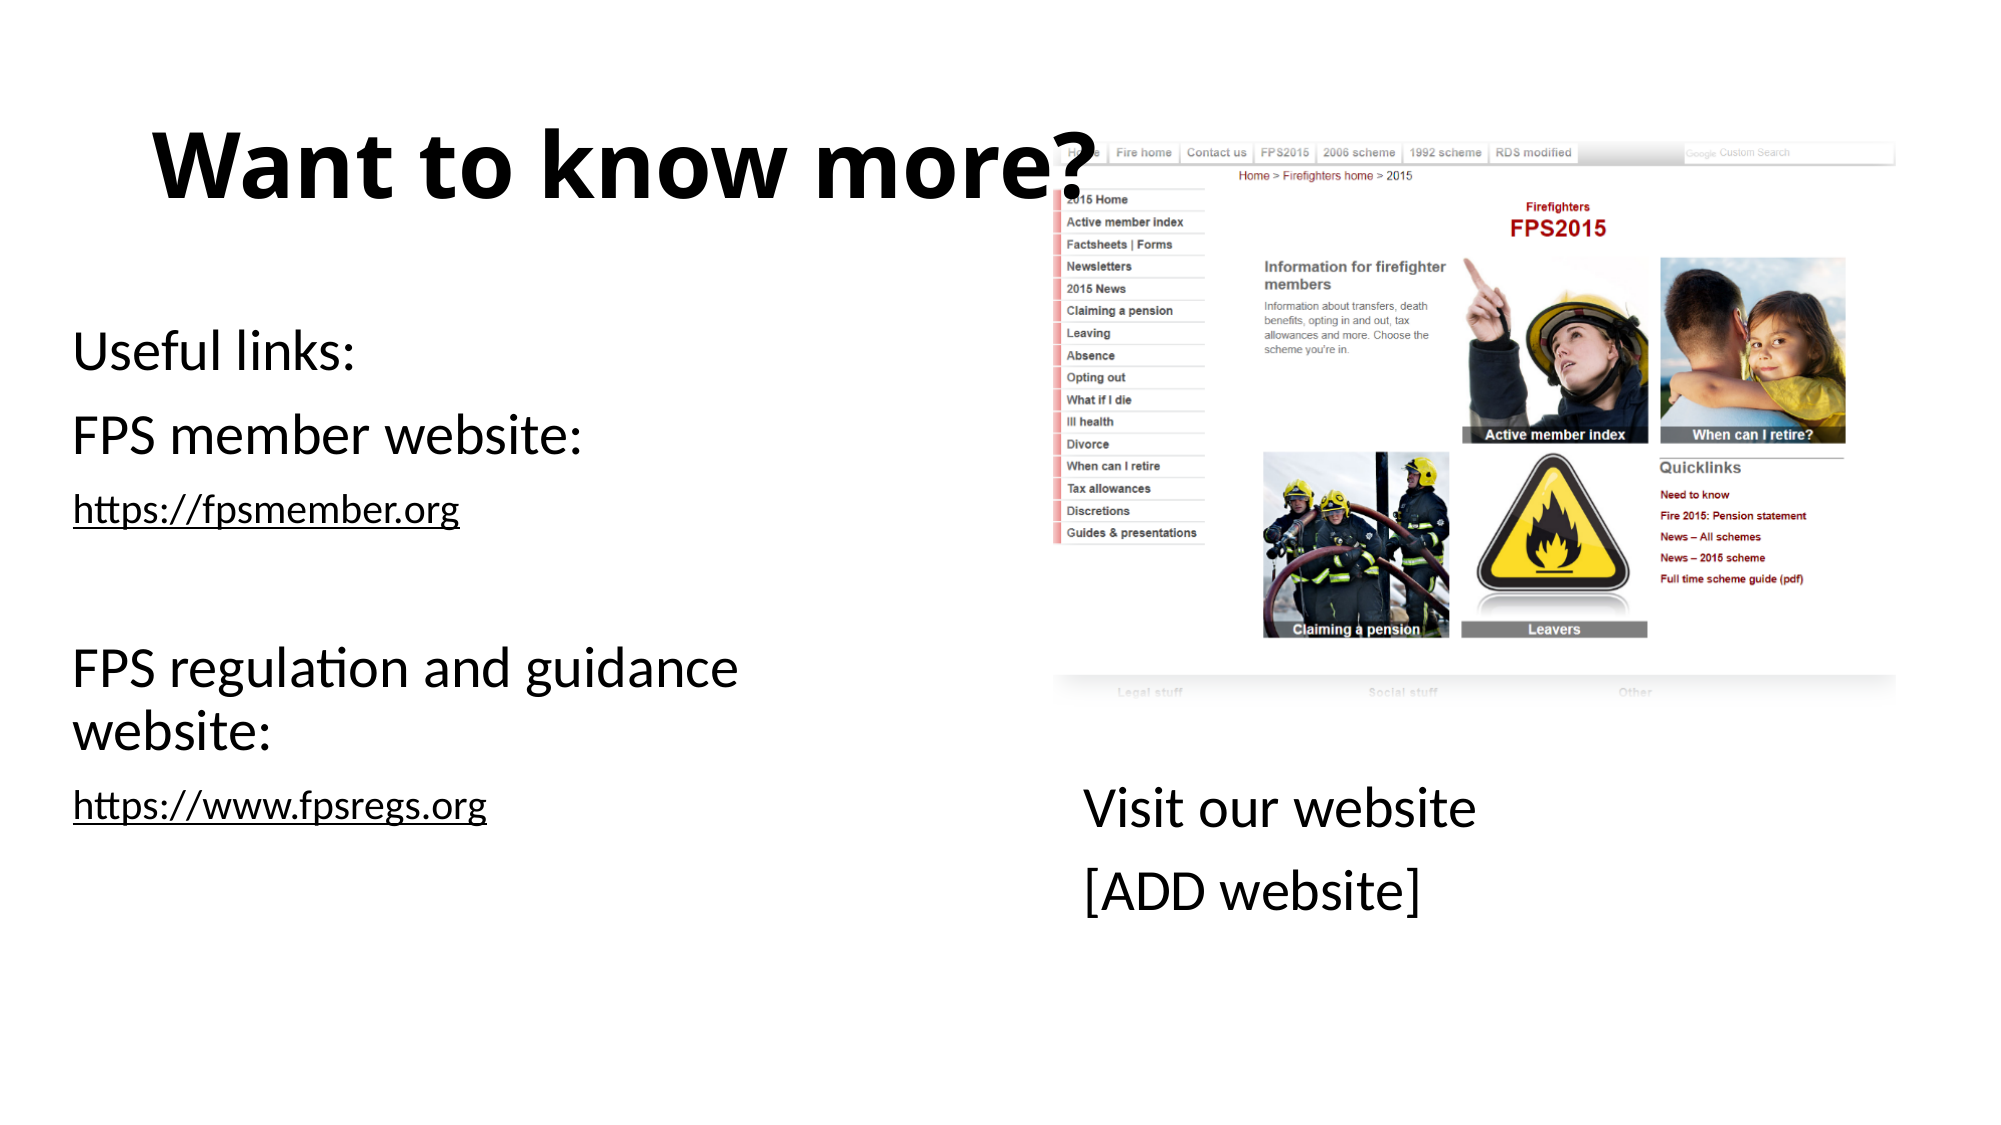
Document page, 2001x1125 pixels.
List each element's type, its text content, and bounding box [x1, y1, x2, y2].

title Want to know more? [137, 59, 1863, 278]
text_box Useful links: FPS member website: https://fpsmember.org FPS regulation and guidance website: https://www.fpsregs.org [27, 312, 943, 956]
picture [1038, 132, 1917, 707]
list Visit our website [ADD website] [1038, 707, 1827, 974]
